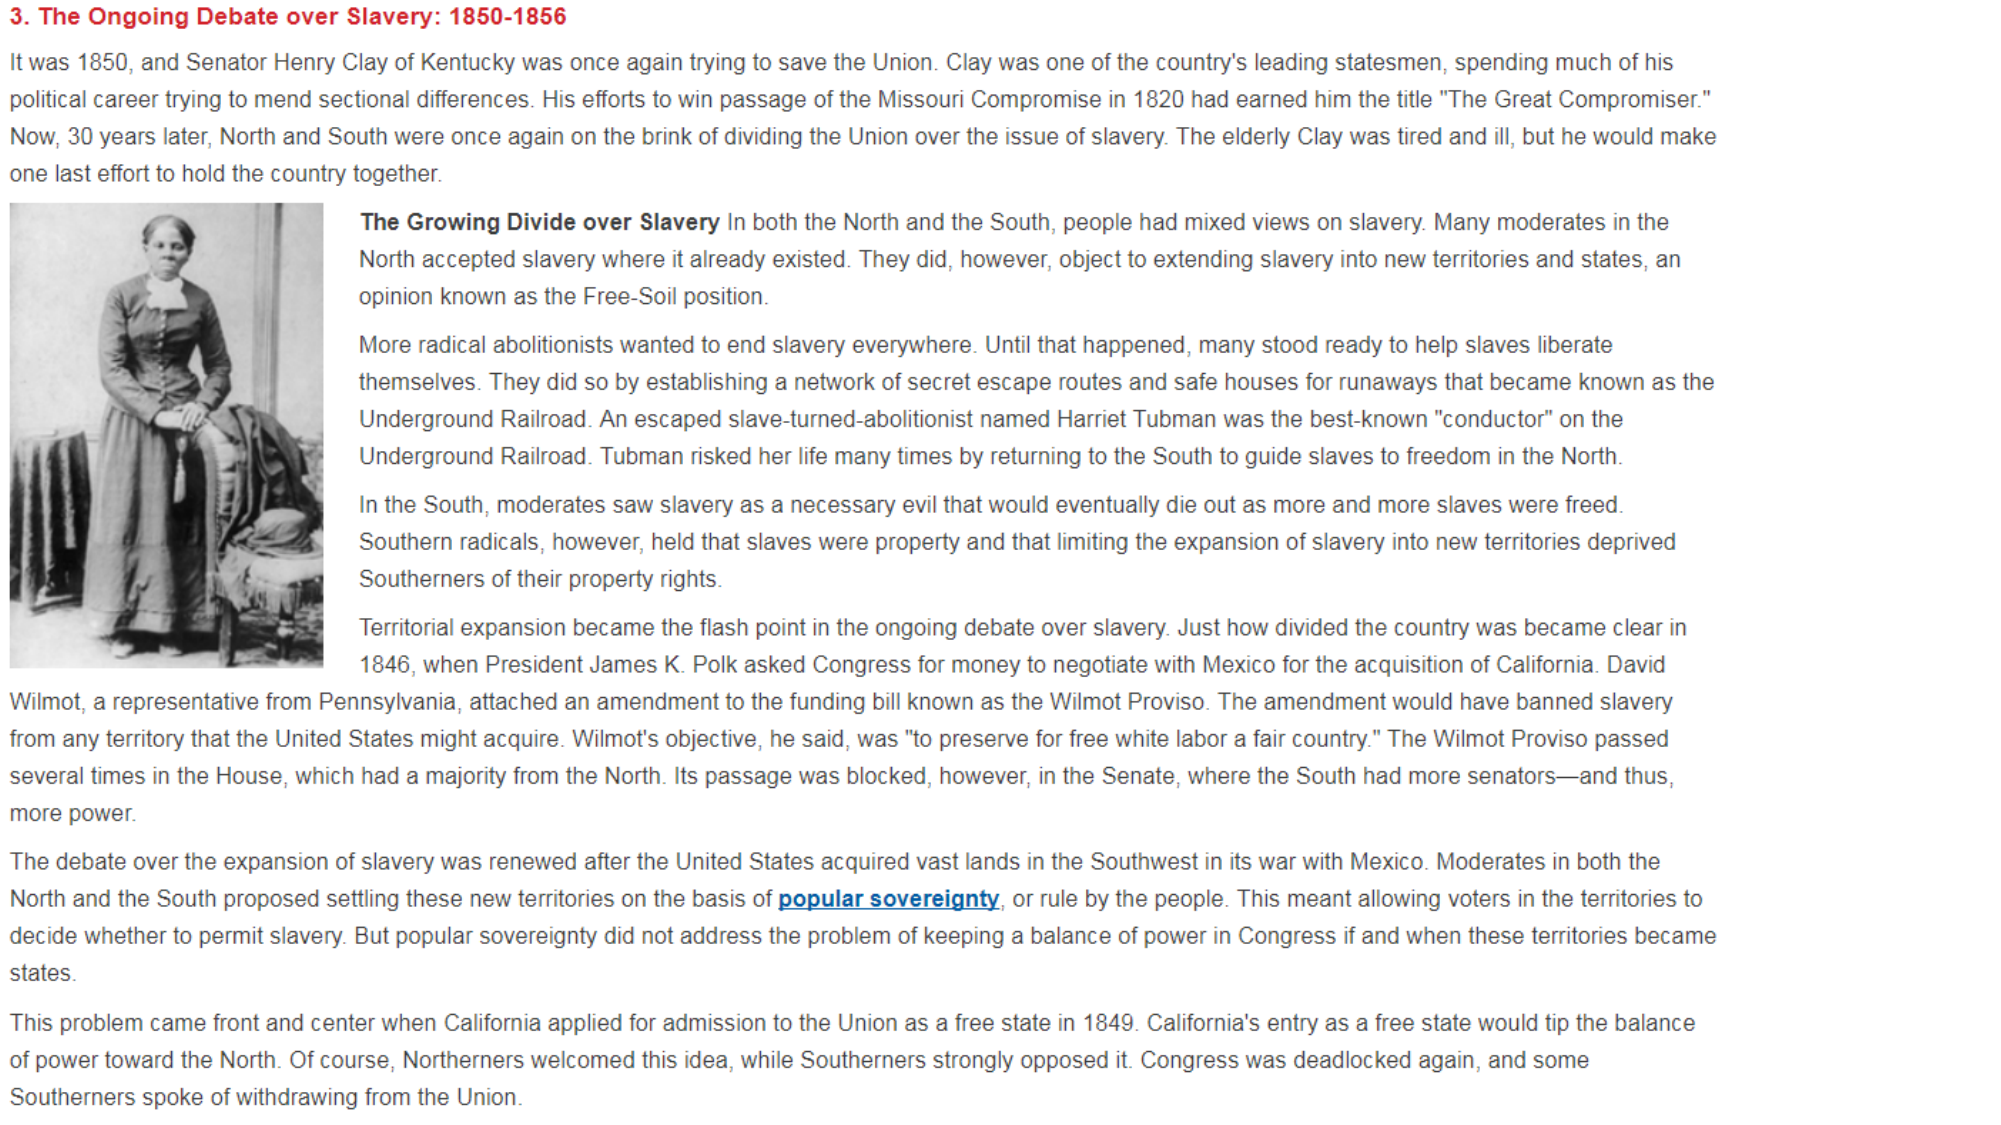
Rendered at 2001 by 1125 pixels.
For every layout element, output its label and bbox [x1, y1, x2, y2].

picture [0, 0, 1728, 1111]
